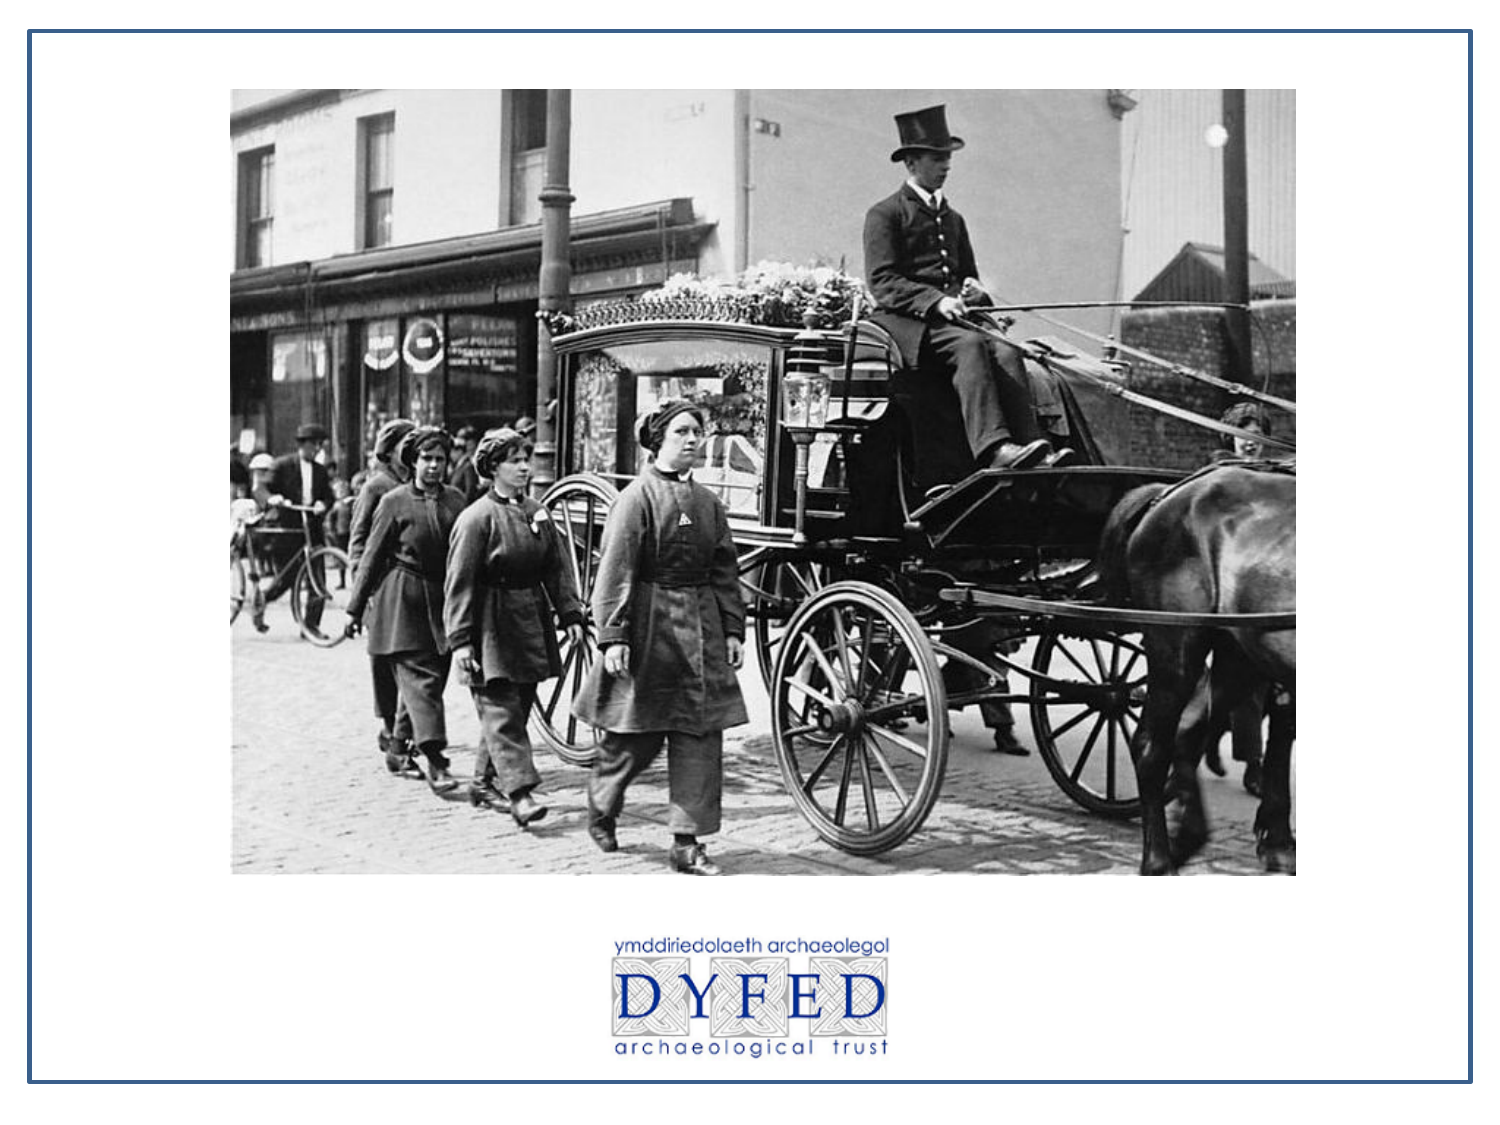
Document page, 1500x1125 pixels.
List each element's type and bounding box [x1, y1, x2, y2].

picture [604, 935, 896, 1061]
text_box [27, 29, 1473, 1084]
picture [229, 89, 1296, 876]
